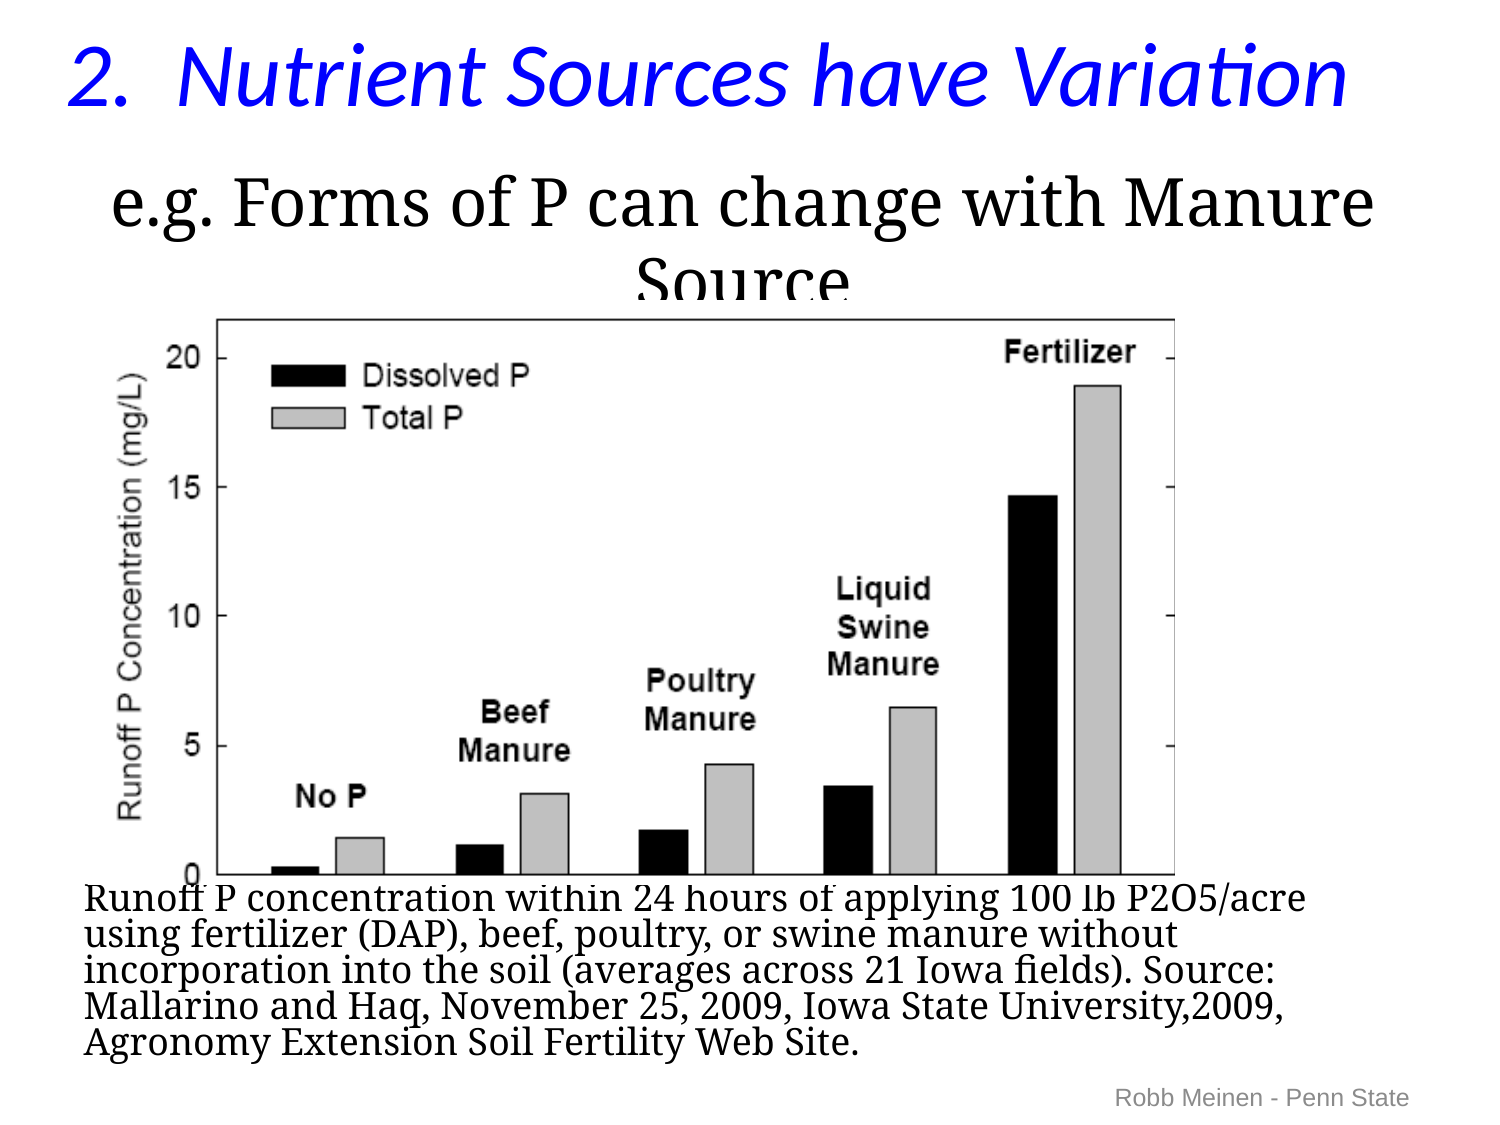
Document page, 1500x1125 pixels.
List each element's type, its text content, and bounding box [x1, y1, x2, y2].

footer Robb Meinen - Penn State [1025, 1066, 1500, 1125]
title e.g. Forms of P can change with Manure Source [37, 187, 1450, 293]
list Runoff P concentration within 24 hours of applying 100 lb P2O5/acre using fertilizer (DAP), beef, poultry, or swine manure without incorporation into the soil (averages across 21 Iowa fields). Source: Mallarino and Haq, November 25, 2009, Iowa State University,2009, Agronomy Extension Soil Fertility Web Site. [68, 875, 1419, 1038]
text_box 2. Nutrient Sources have Variation [49, 1, 1400, 138]
picture [87, 299, 1176, 885]
